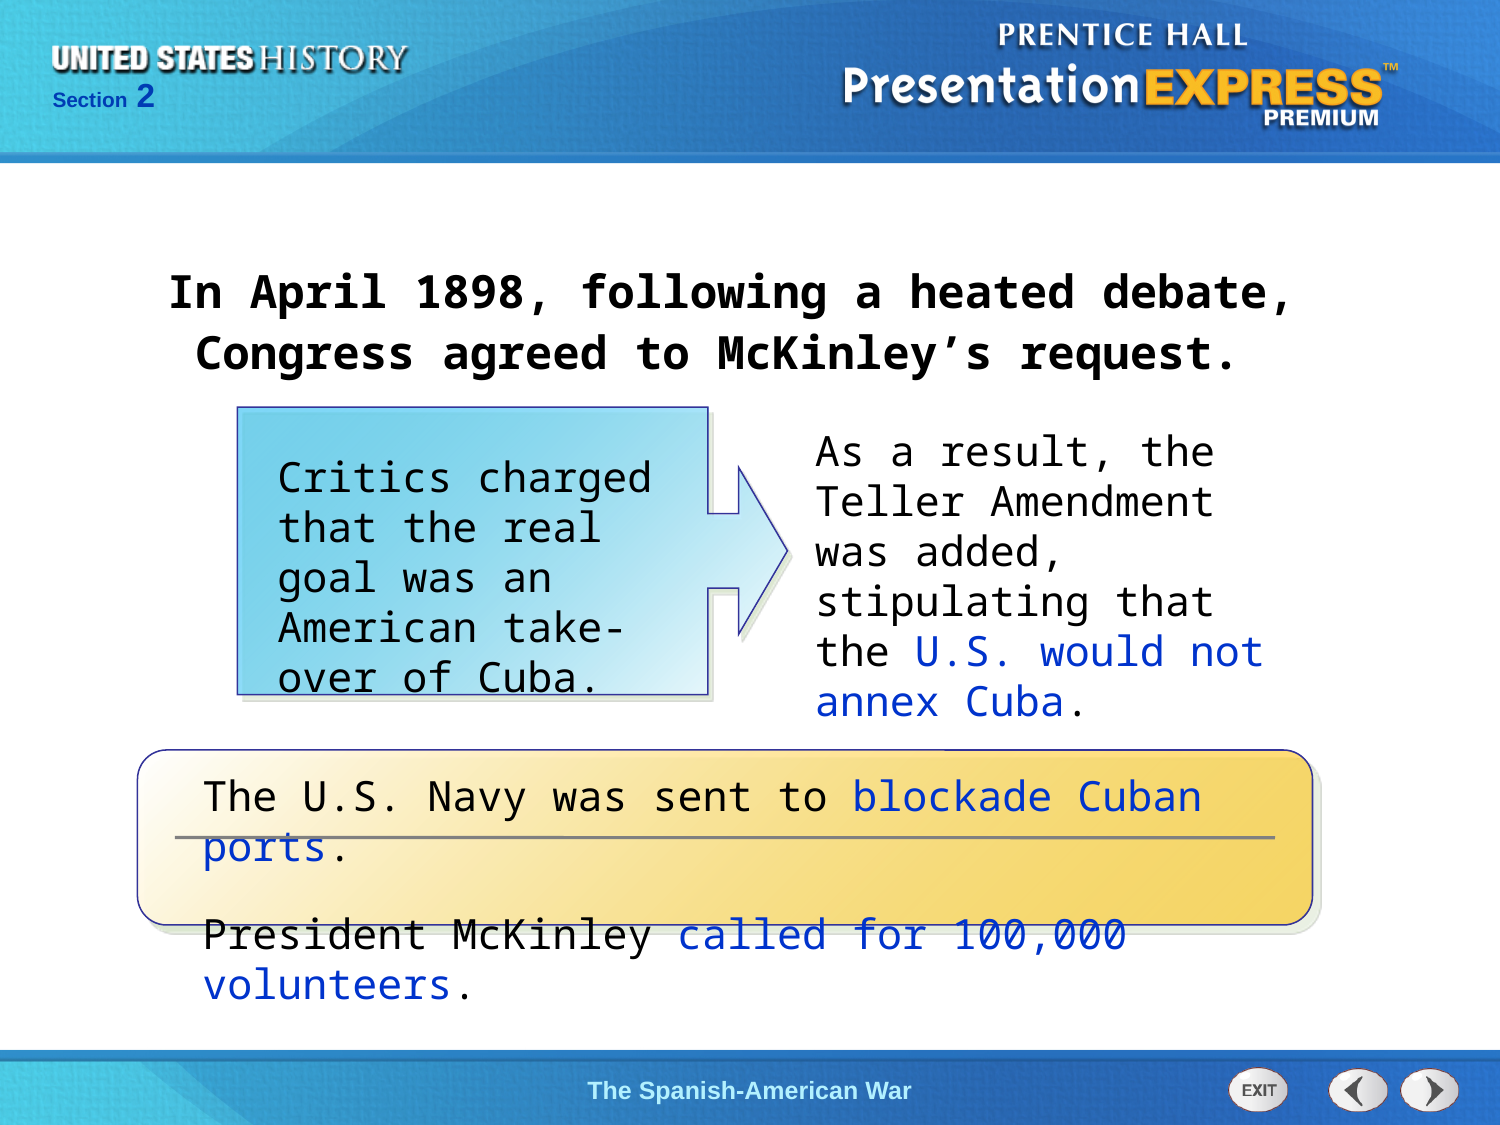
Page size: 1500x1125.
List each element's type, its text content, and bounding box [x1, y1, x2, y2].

text_box Critics charged that the real goal was an American take-over of Cuba. [262, 442, 700, 708]
text_box The U.S. Navy was sent to blockade Cuban ports. President McKinley called for 100,000 volunteers. [187, 762, 1300, 1015]
text_box [237, 407, 788, 695]
text_box [137, 749, 1313, 925]
text_box In April 1898, following a heated debate, Congress agreed to McKinley’s request. [150, 250, 1313, 386]
text_box As a result, the Teller Amendment was added, stipulating that the U.S. would not annex Cuba. [800, 417, 1288, 732]
picture [0, 0, 1500, 1125]
